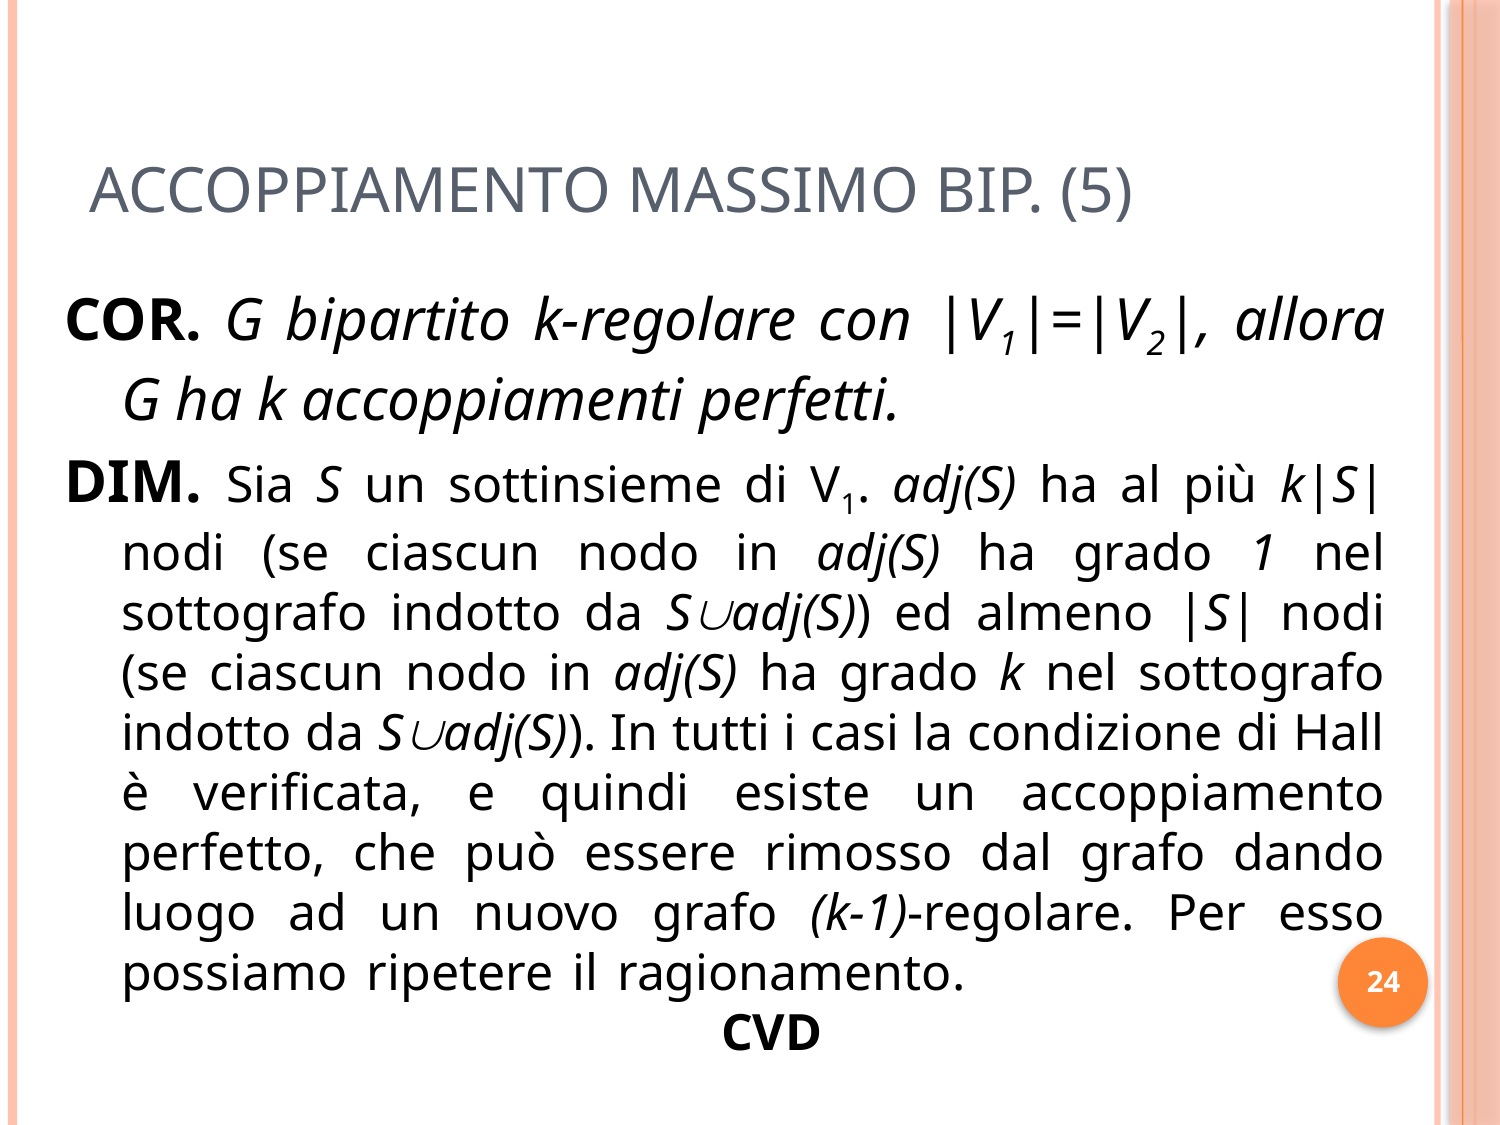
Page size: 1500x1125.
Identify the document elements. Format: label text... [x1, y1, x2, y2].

slide_number 24 [1333, 940, 1434, 1027]
title Accoppiamento Massimo Bip. (5) [75, 45, 1300, 233]
text_box COR. G bipartito k-regolare con |V1|=|V2|, allora G ha k accoppiamenti perfetti. DIM. Sia S un sottinsieme di V1. adj(S) ha al più k|S| nodi (se ciascun nodo in adj(S) ha grado 1 nel sottografo indotto da Sadj(S)) ed almeno |S| nodi (se ciascun nodo in adj(S) ha grado k nel sottografo indotto da Sadj(S)). In tutti i casi la condizione di Hall è verificata, e quindi esiste un accoppiamento perfetto, che può essere rimosso dal grafo dando luogo ad un nuovo grafo (k-1)-regolare. Per esso possiamo ripetere il ragionamento. CVD [49, 275, 1400, 1027]
